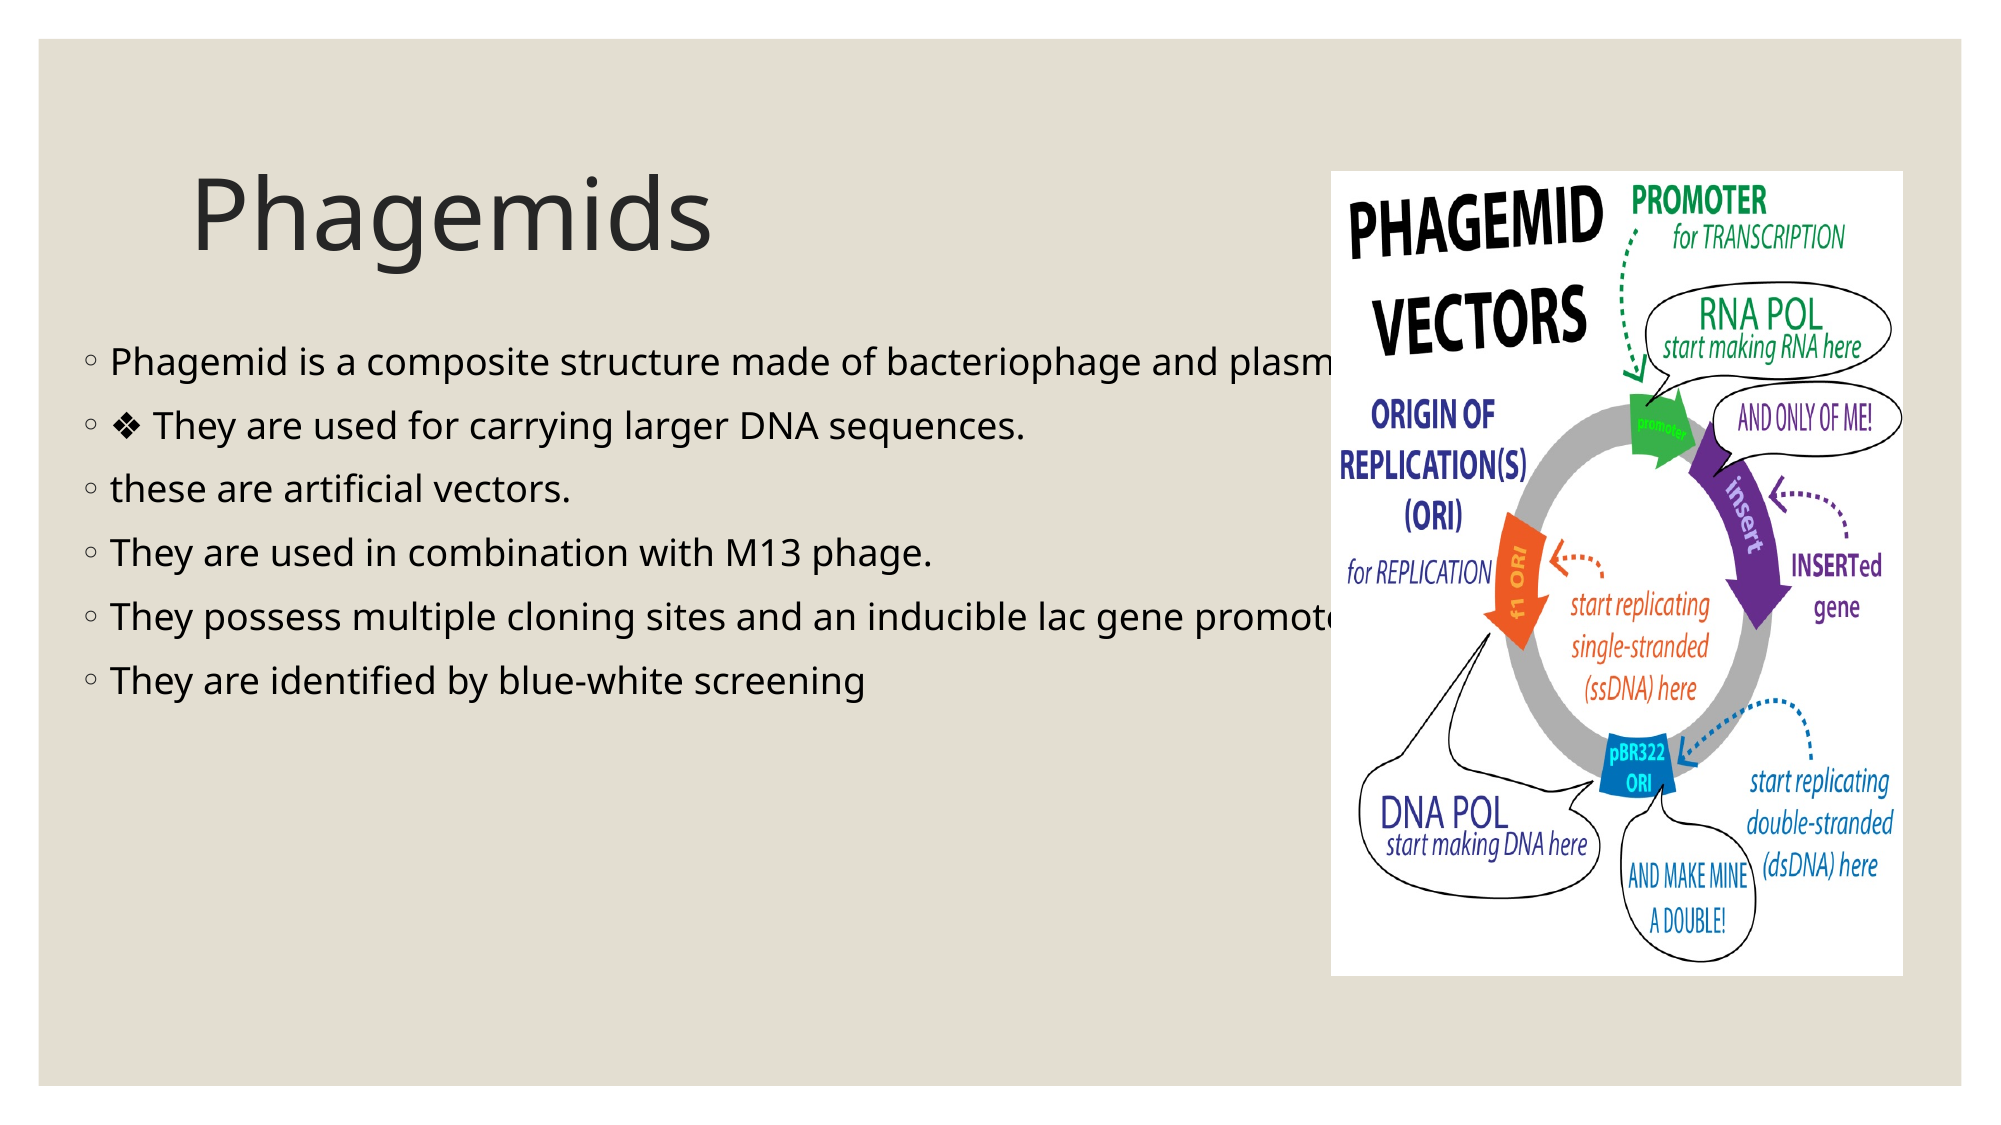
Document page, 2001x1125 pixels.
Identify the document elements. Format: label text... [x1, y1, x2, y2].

list Phagemid is a composite structure made of bacteriophage and plasmid. ❖ They are used for carrying larger DNA sequences. these are artificial vectors. They are used in combination with M13 phage. They possess multiple cloning sites and an inducible lac gene promoter. They are identified by blue-white screening [64, 330, 1325, 976]
title Phagemids [174, 105, 1825, 330]
picture [1331, 171, 1903, 976]
